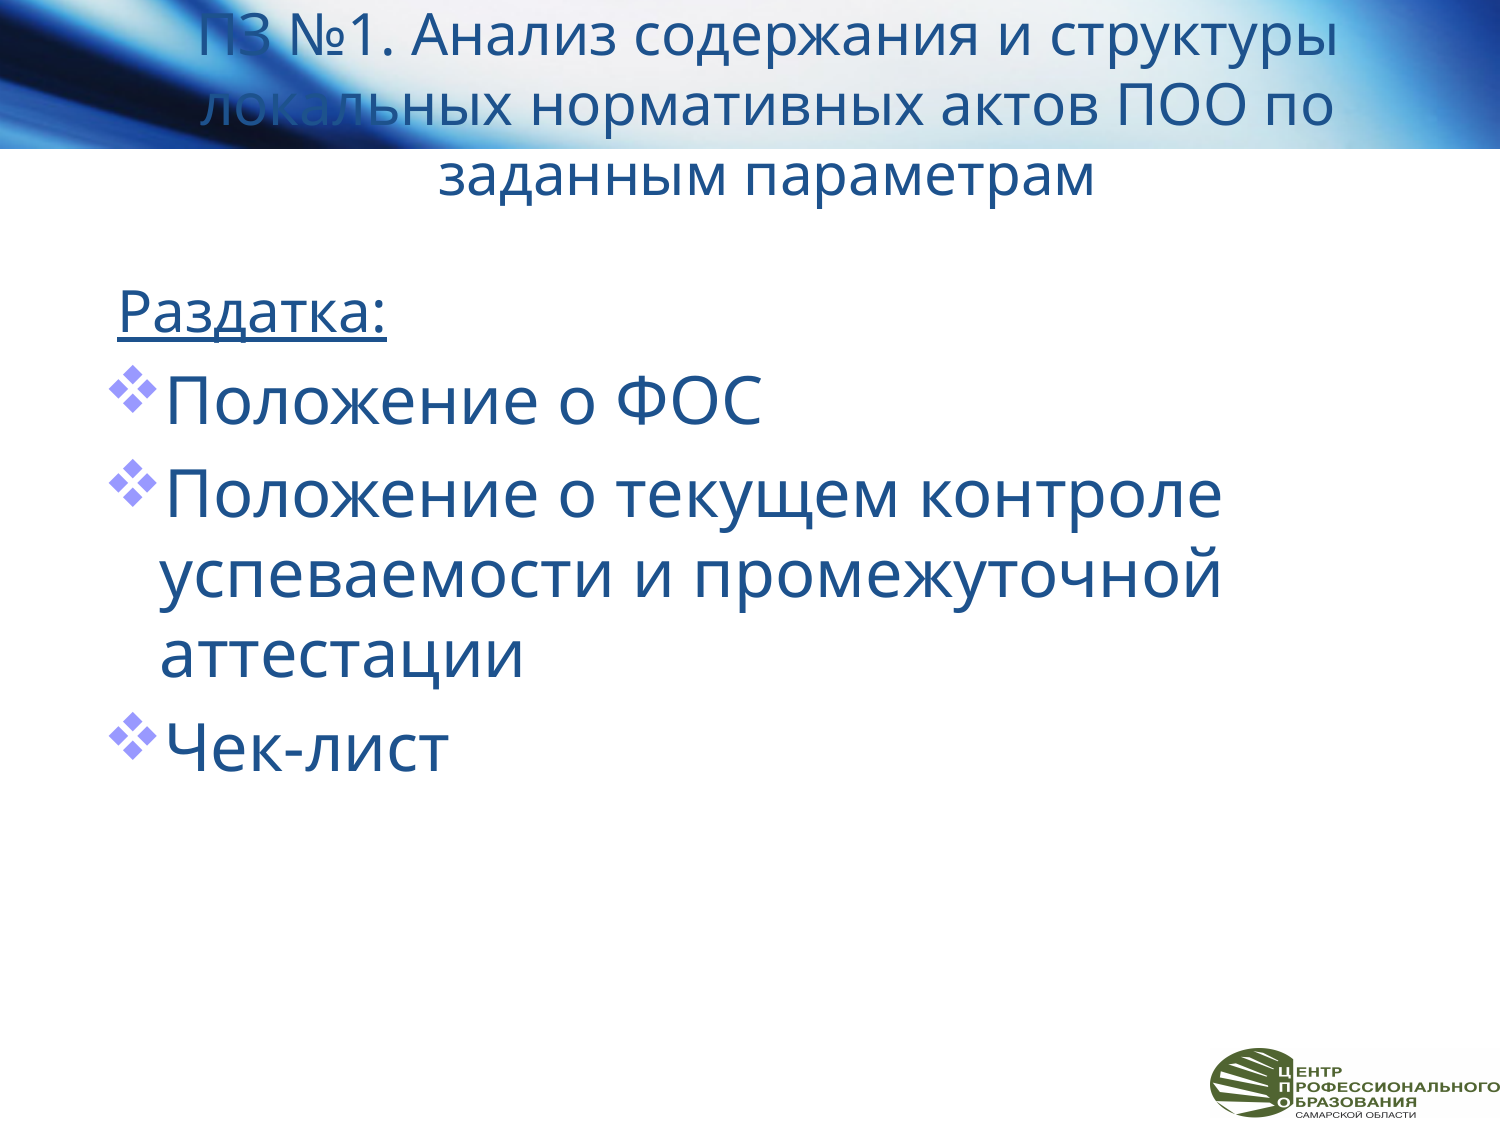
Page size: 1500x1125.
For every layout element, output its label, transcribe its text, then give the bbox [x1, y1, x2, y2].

title ПЗ №1. Анализ содержания и структуры локальных нормативных актов ПОО по заданным параметрам [53, 54, 1483, 220]
list Раздатка: Положение о ФОС Положение о текущем контроле успеваемости и промежуточной аттестации Чек-лист [88, 267, 1466, 1025]
picture [1210, 1048, 1500, 1118]
picture [0, 0, 1500, 149]
